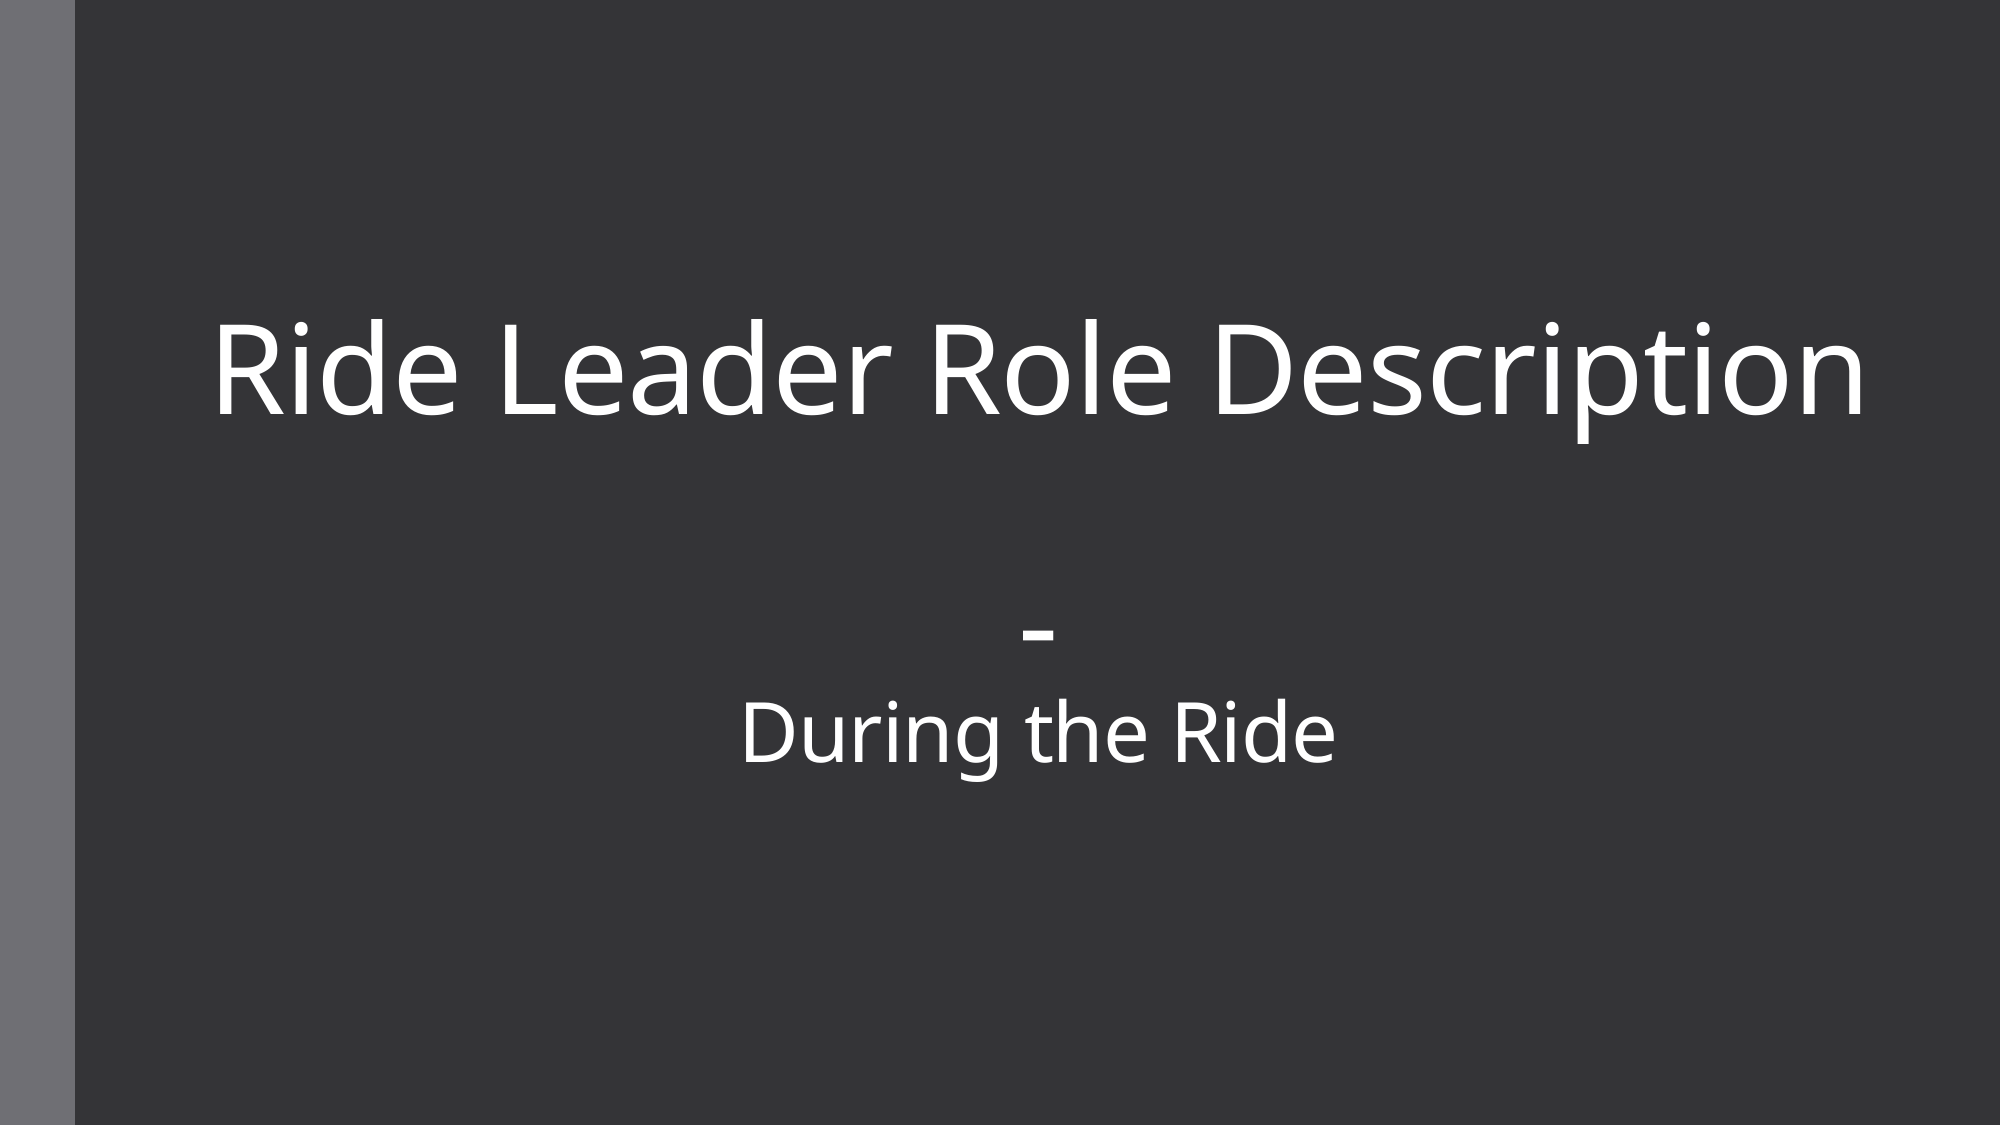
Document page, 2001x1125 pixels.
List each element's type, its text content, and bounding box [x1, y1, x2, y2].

title Ride Leader Role Description - During the Ride [186, 124, 1892, 788]
